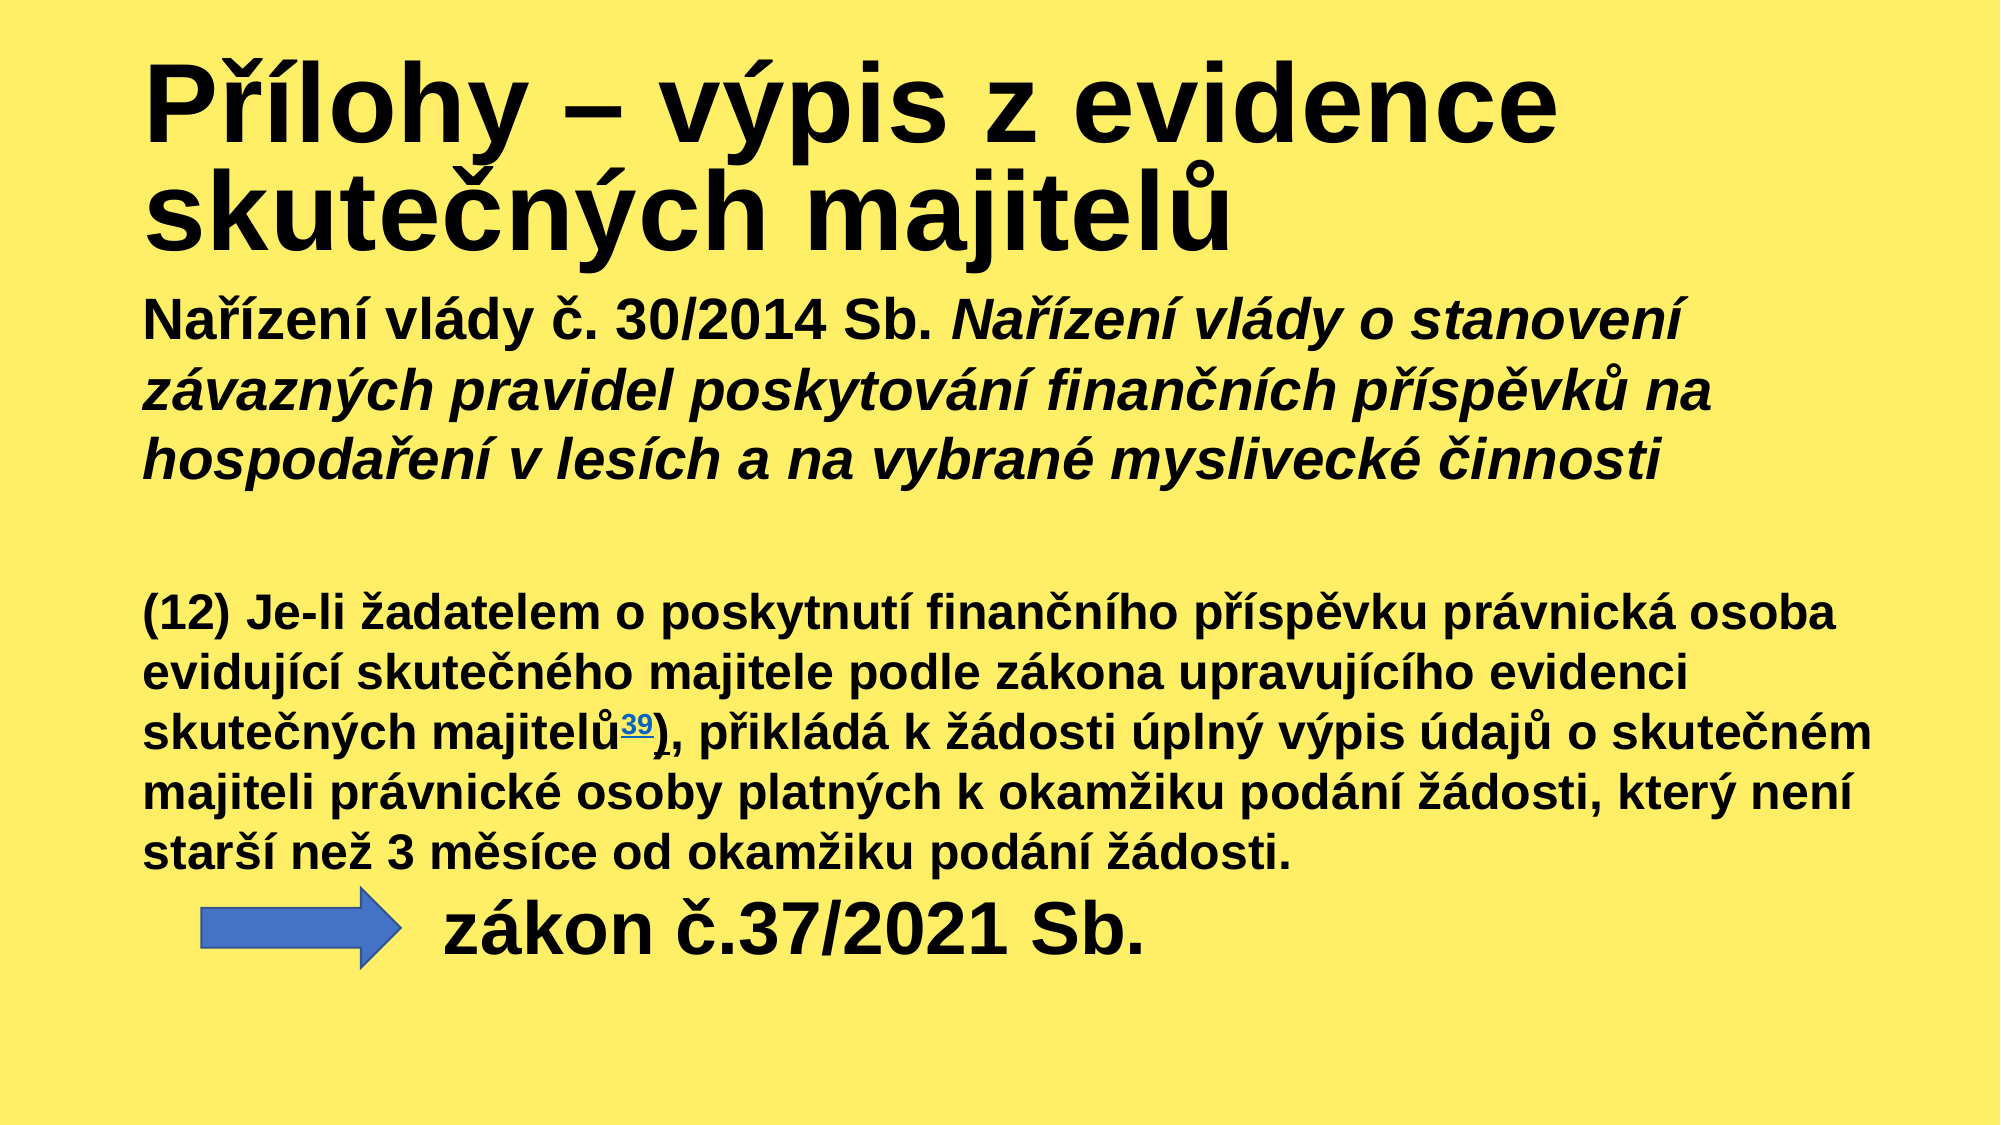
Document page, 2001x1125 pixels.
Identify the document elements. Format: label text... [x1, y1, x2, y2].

title Přílohy – výpis z evidence skutečných majitelů [128, 49, 1697, 168]
text_box (12) Je-li žadatelem o poskytnutí finančního příspěvku právnická osoba evidující skutečného majitele podle zákona upravujícího evidenci skutečných majitelů39), přikládá k žádosti úplný výpis údajů o skutečném majiteli právnické osoby platných k okamžiku podání žádosti, který není starší než 3 měsíce od okamžiku podání žádosti. zákon č.37/2021 Sb. [128, 572, 1918, 977]
text_box [200, 885, 403, 971]
text_box Nařízení vlády č. 30/2014 Sb. Nařízení vlády o stanovení závazných pravidel poskytování finančních příspěvků na hospodaření v lesích a na vybrané myslivecké činnosti [128, 274, 1873, 499]
